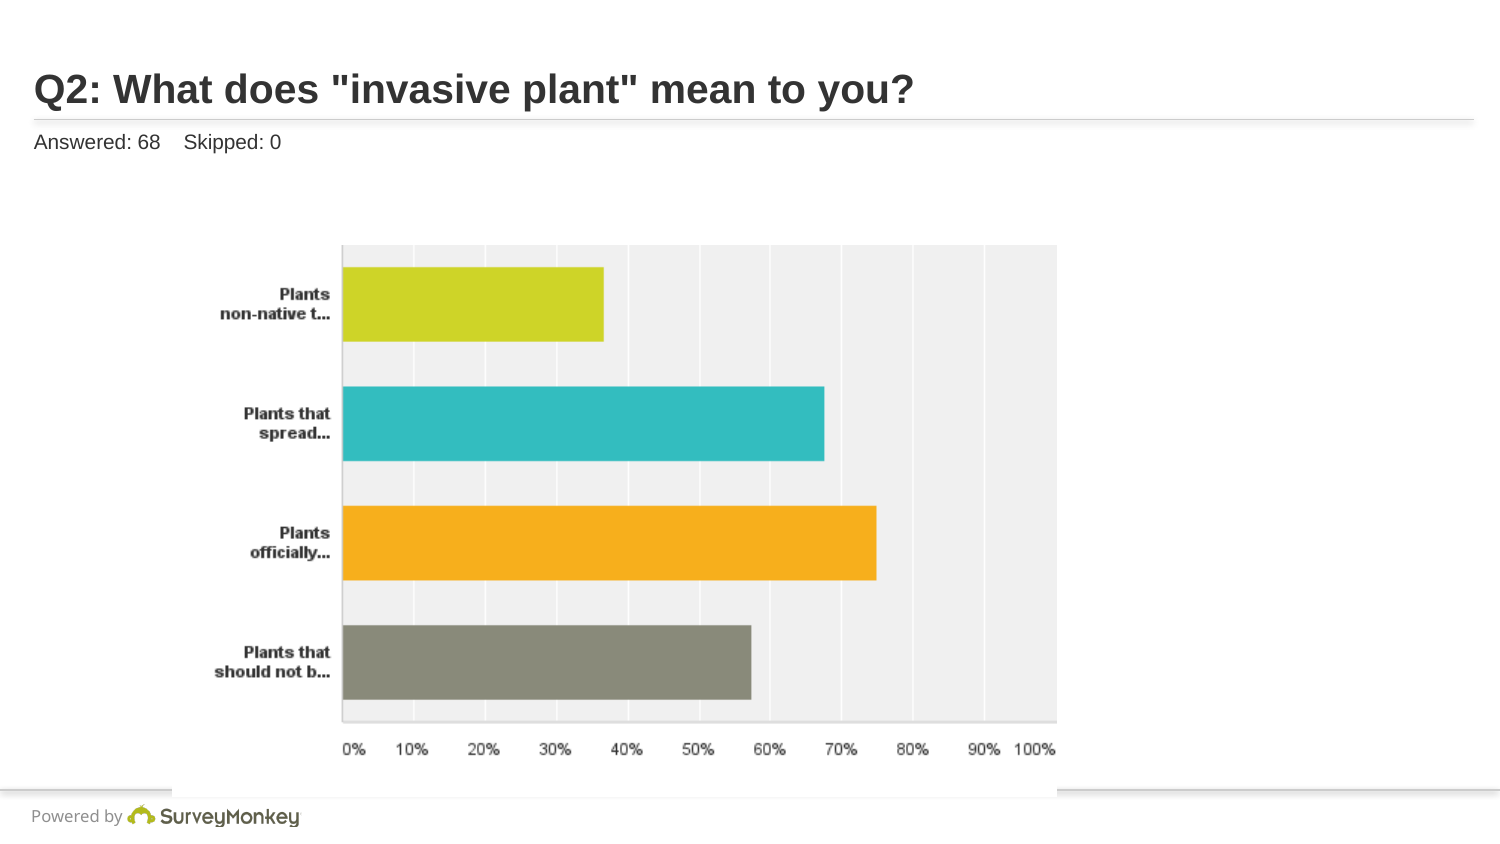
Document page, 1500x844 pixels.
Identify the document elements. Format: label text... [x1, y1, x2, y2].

list Answered: 68 Skipped: 0 [18, 120, 894, 162]
picture [171, 245, 1057, 797]
title Q2: What does "invasive plant" mean to you? [18, 54, 1369, 119]
